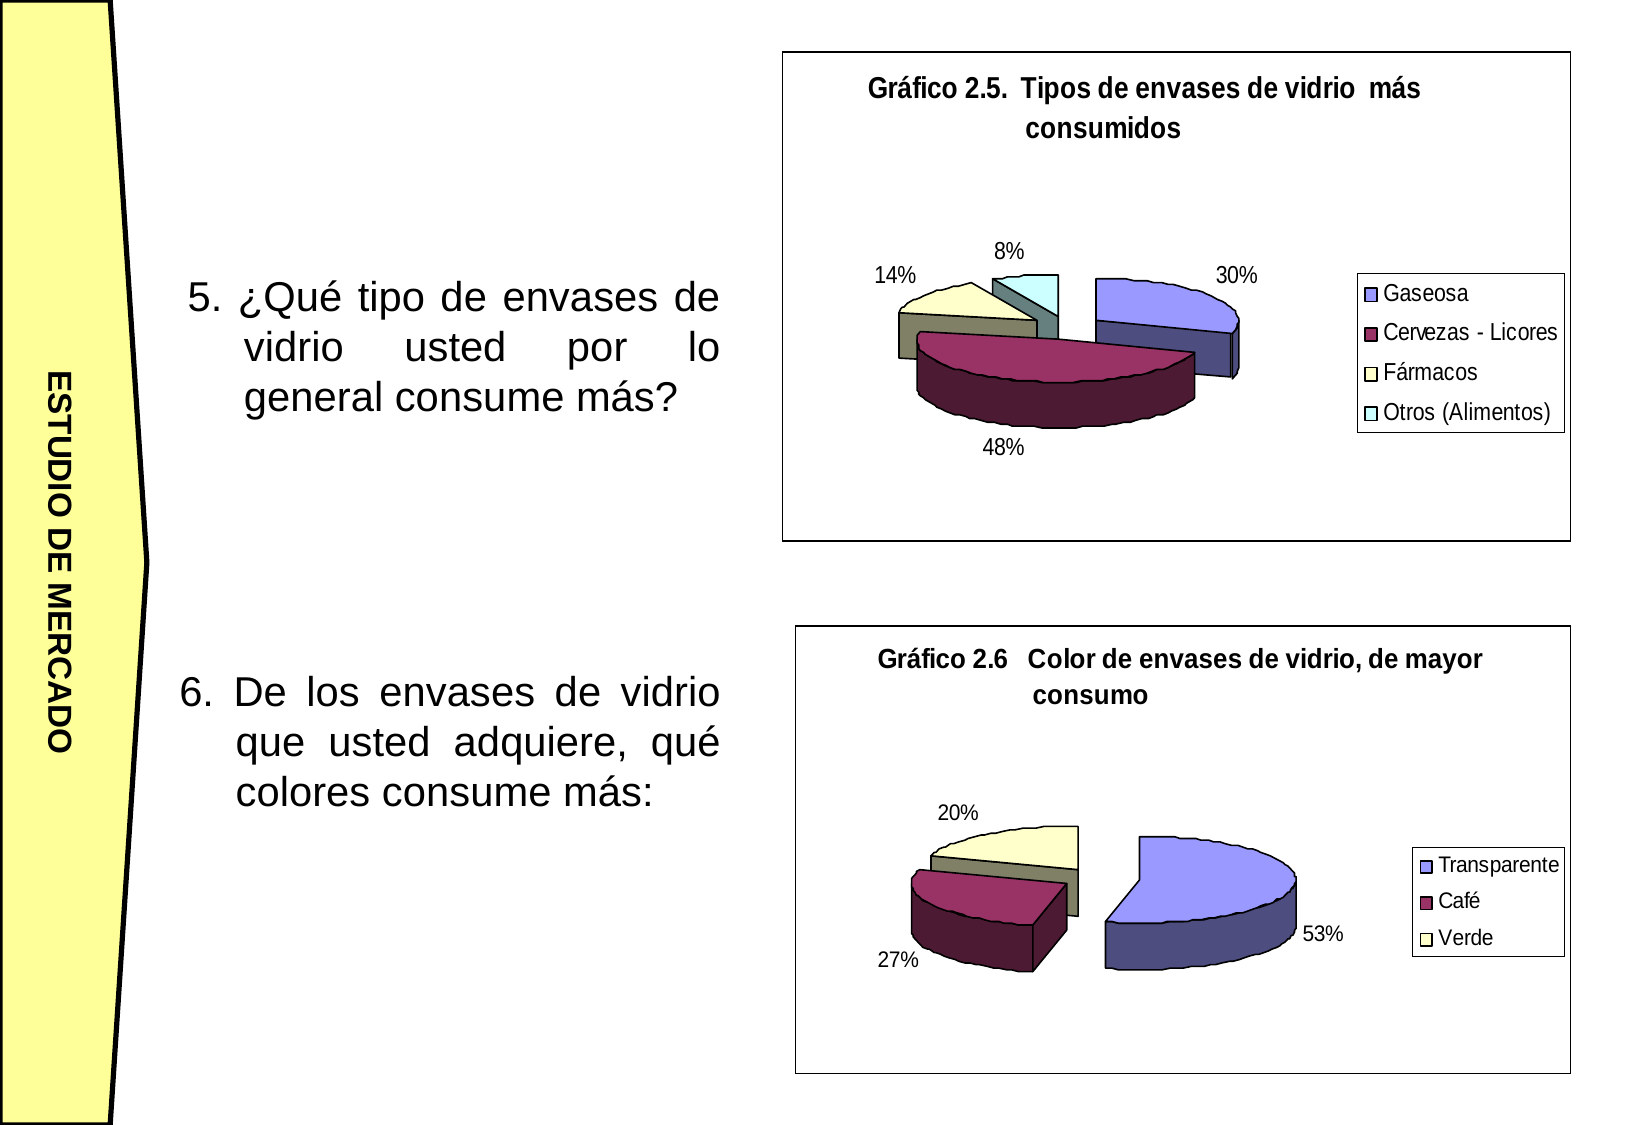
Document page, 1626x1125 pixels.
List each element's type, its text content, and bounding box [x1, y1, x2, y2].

list 5. ¿Qué tipo de envases de vidrio usted por lo general consume más? [172, 262, 736, 528]
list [773, 42, 1581, 551]
text_box ESTUDIO DE MERCADO [0, 0, 147, 1125]
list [786, 616, 1581, 1083]
text_box 6. De los envases de vidrio que usted adquiere, qué colores consume más: [164, 657, 736, 929]
